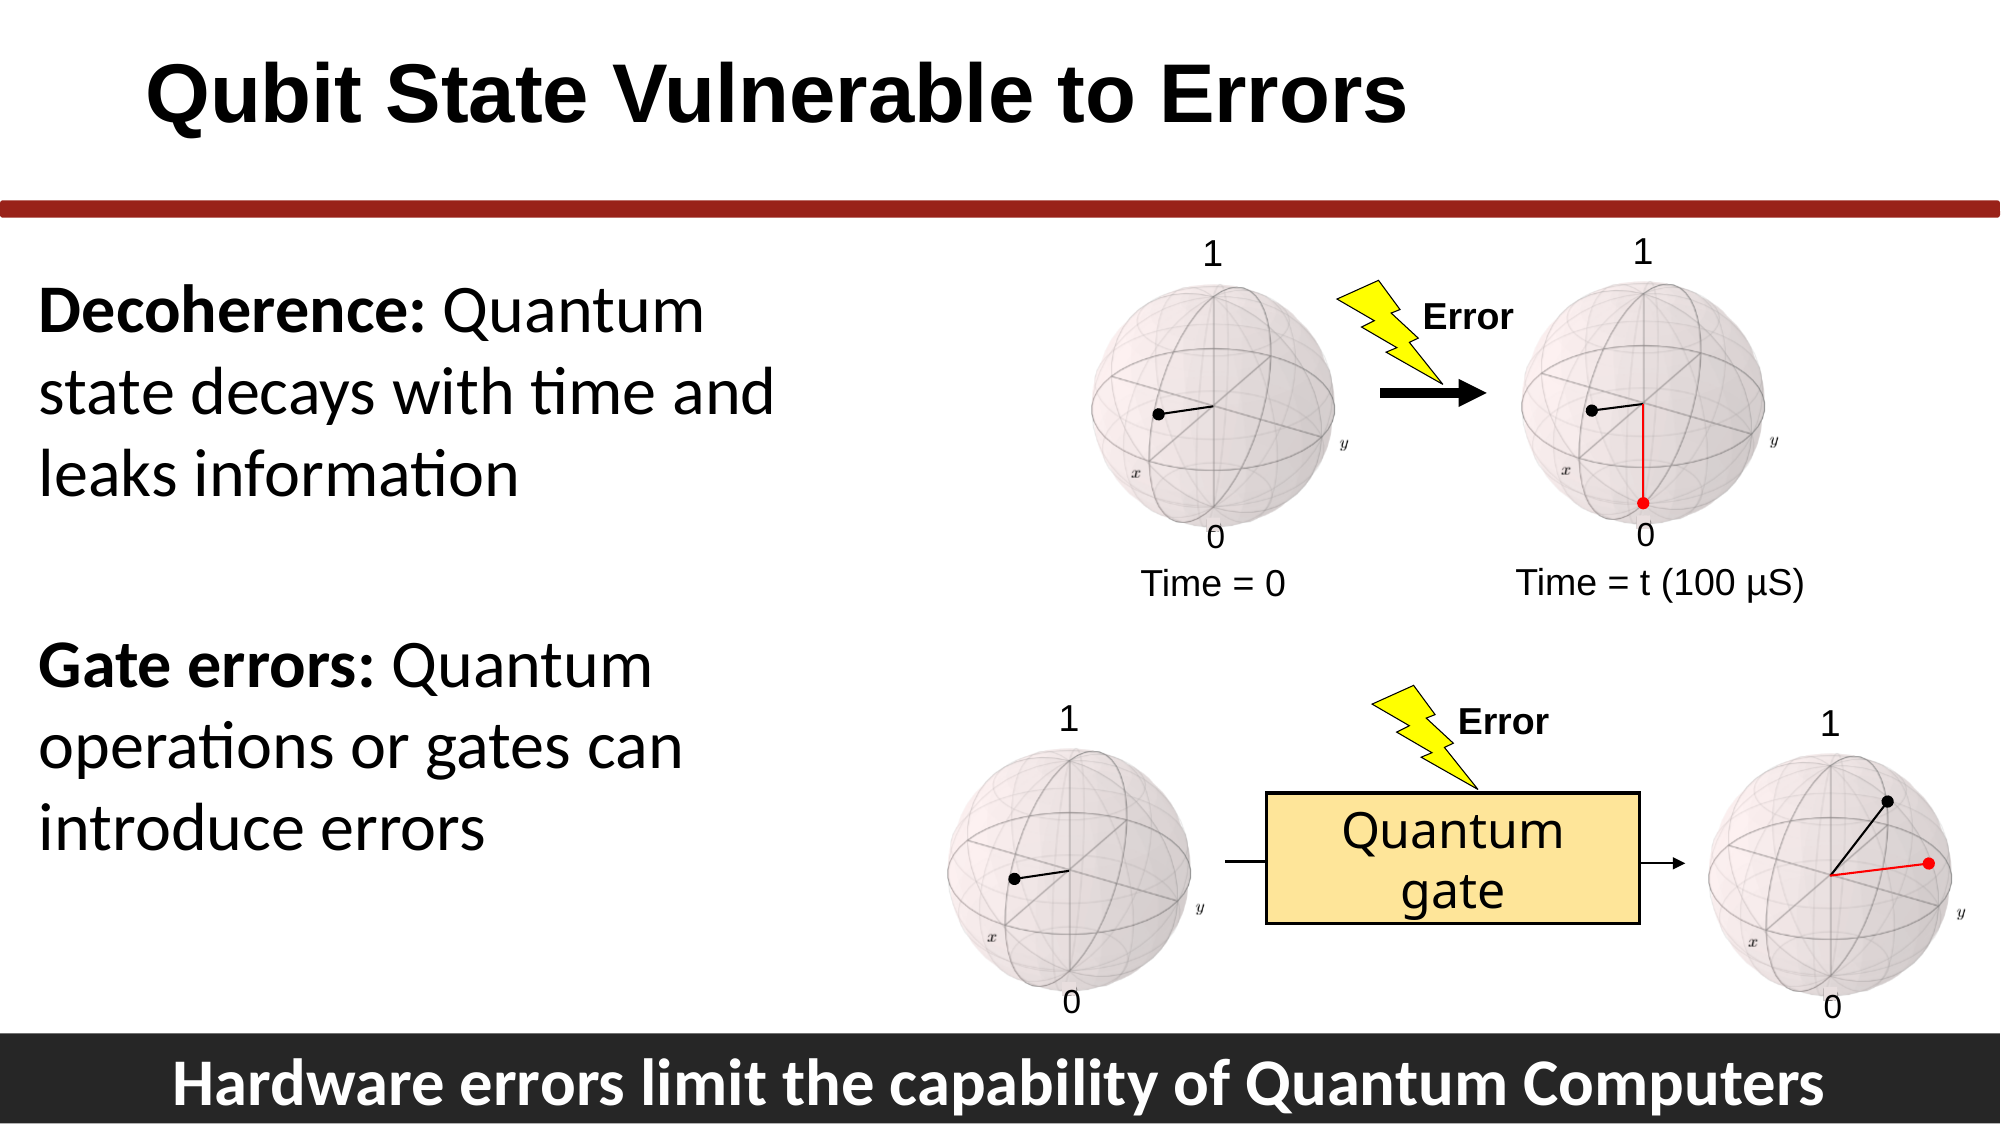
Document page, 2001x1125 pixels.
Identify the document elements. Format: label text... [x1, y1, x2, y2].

text_box Time = 0 [1125, 567, 1301, 612]
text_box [1829, 863, 1929, 876]
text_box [1482, 219, 1796, 564]
text_box Decoherence: Quantum state decays with time and leaks information Gate errors: Quantum operations or gates can introduce errors [24, 256, 855, 973]
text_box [1591, 403, 1643, 411]
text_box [1669, 691, 1983, 1036]
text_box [1372, 685, 1566, 790]
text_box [908, 686, 1222, 1031]
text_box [1830, 801, 1888, 863]
title Qubit State Vulnerable to Errors [130, 2, 1987, 190]
text_box Time = t (100 µS) [1500, 550, 1821, 611]
text_box Hardware errors limit the capability of Quantum Computers [0, 1032, 2000, 1124]
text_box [1336, 280, 1531, 385]
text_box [1225, 792, 1686, 924]
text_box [1052, 222, 1366, 567]
